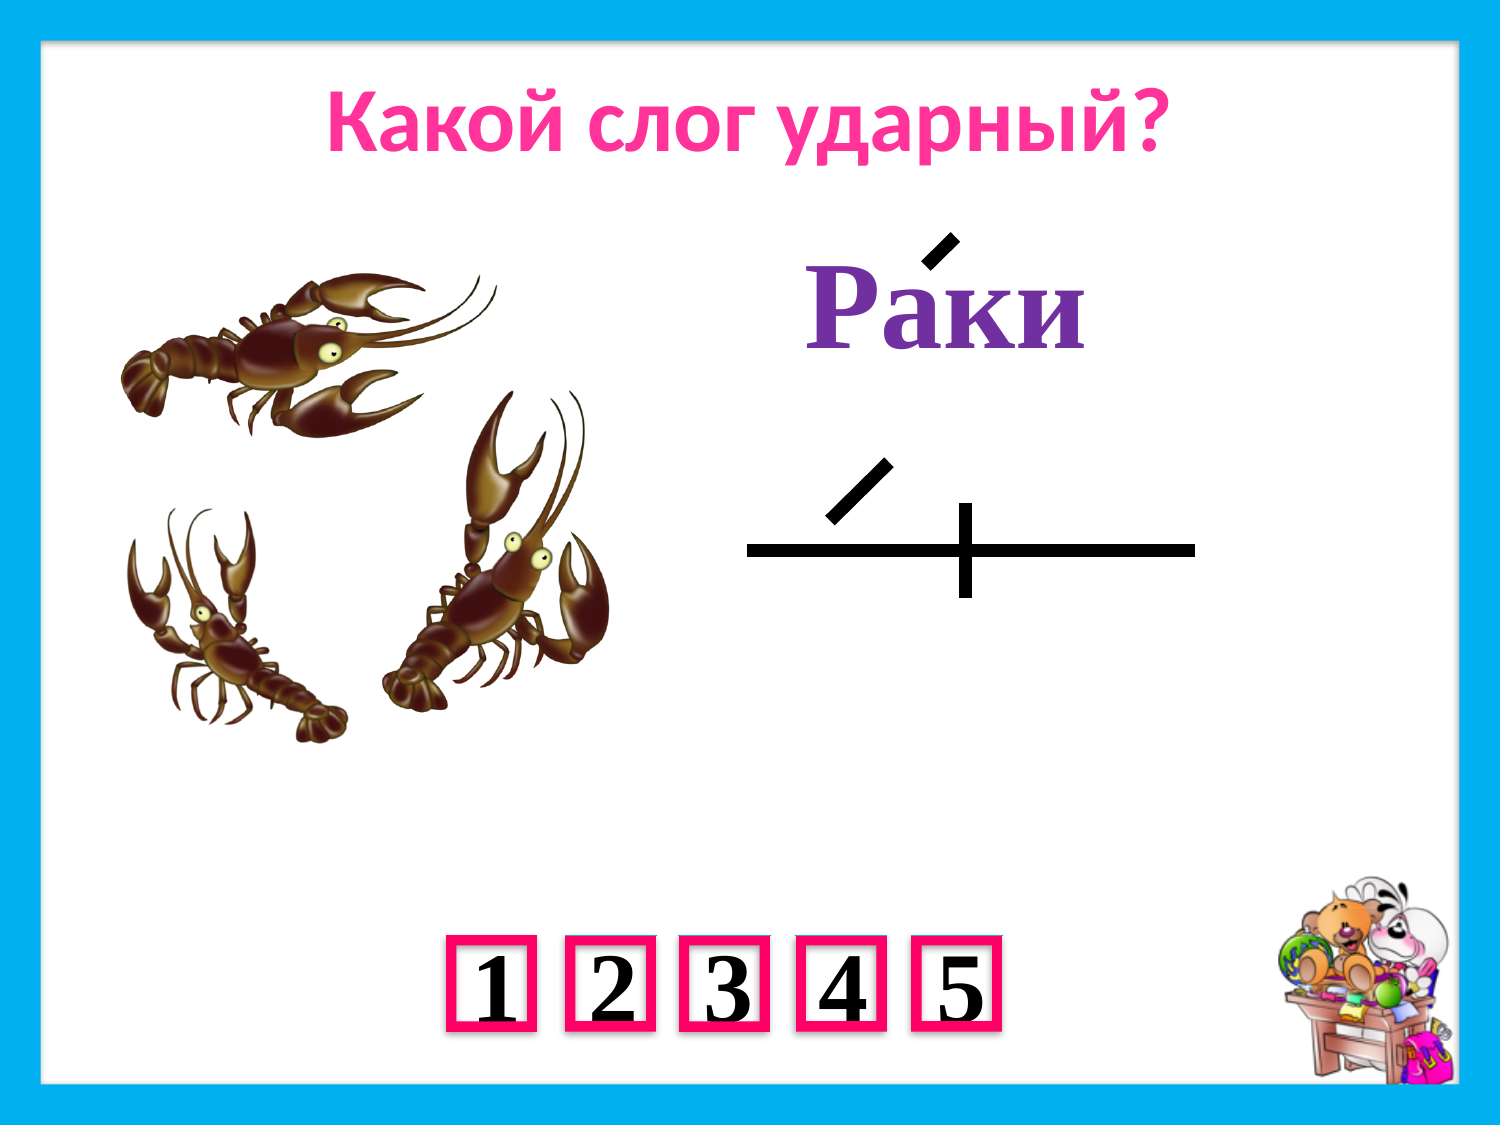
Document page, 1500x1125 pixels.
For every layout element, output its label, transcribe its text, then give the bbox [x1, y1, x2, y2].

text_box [746, 462, 1196, 599]
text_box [117, 265, 613, 747]
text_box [564, 914, 657, 1052]
text_box Какой слог ударный? [303, 42, 1197, 187]
picture [1277, 874, 1459, 1084]
text_box [0, 0, 1500, 1125]
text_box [678, 914, 771, 1052]
text_box Раки [789, 216, 1117, 381]
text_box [910, 914, 1003, 1052]
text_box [445, 914, 538, 1052]
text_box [795, 914, 888, 1052]
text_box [925, 236, 956, 267]
